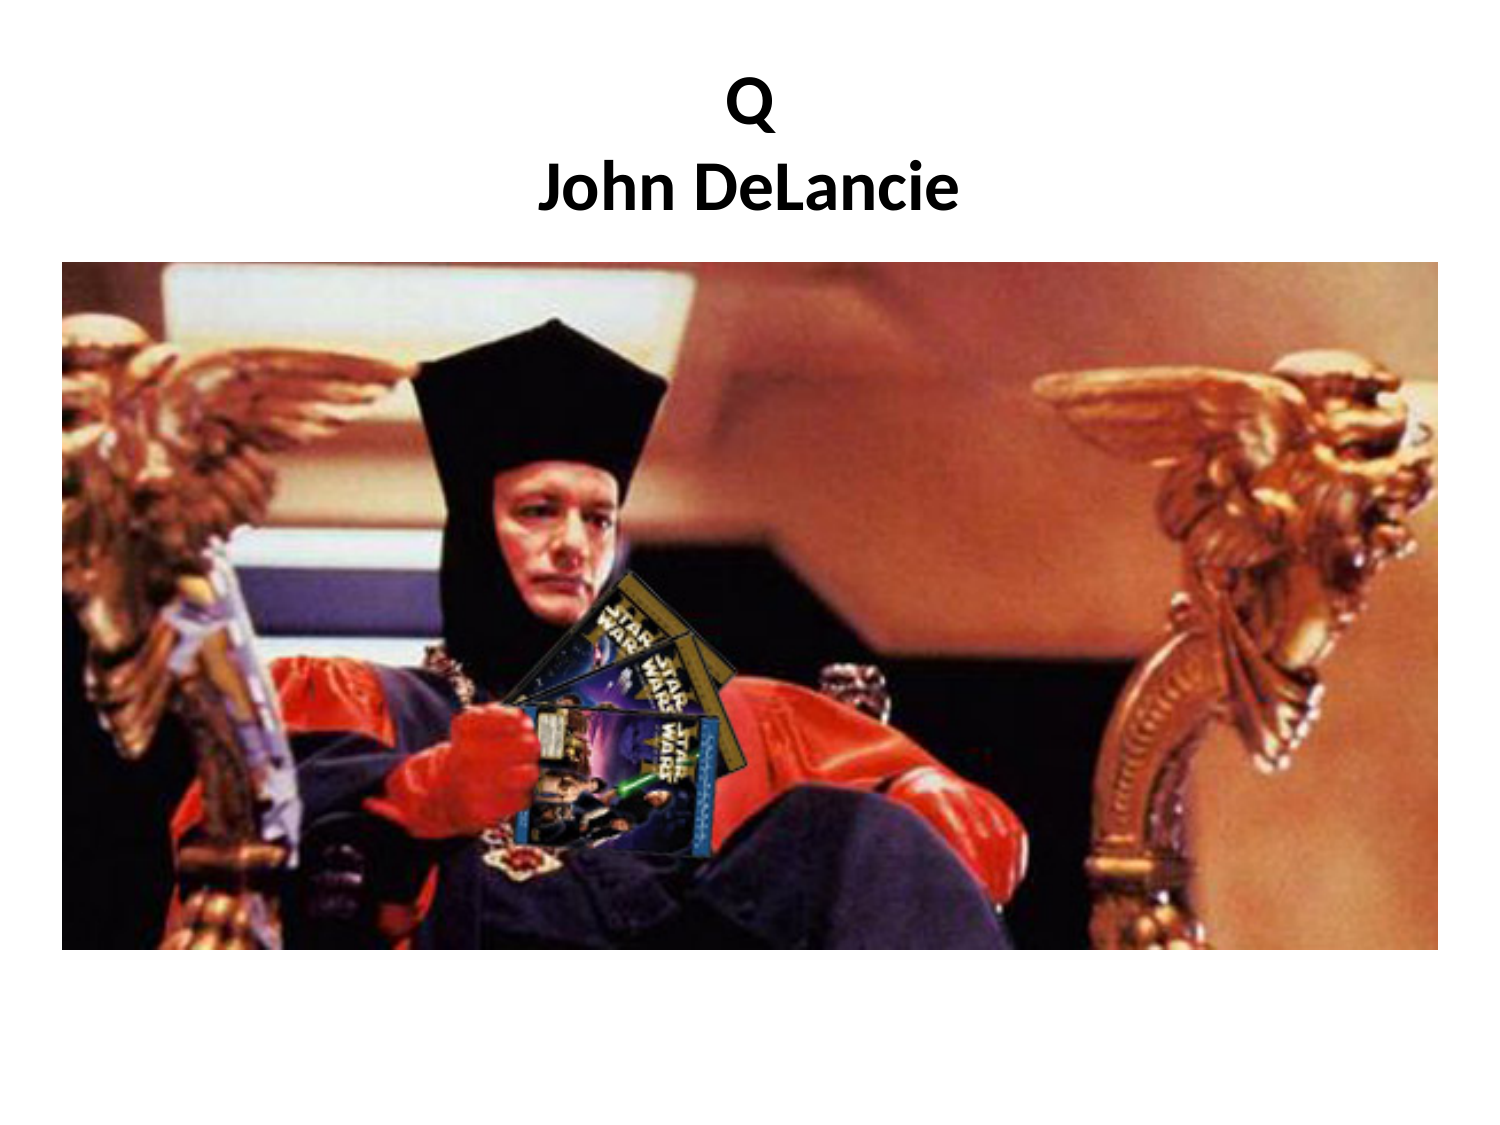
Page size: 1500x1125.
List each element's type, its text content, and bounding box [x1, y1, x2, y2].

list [62, 262, 1438, 951]
title Q John DeLancie [75, 45, 1425, 233]
